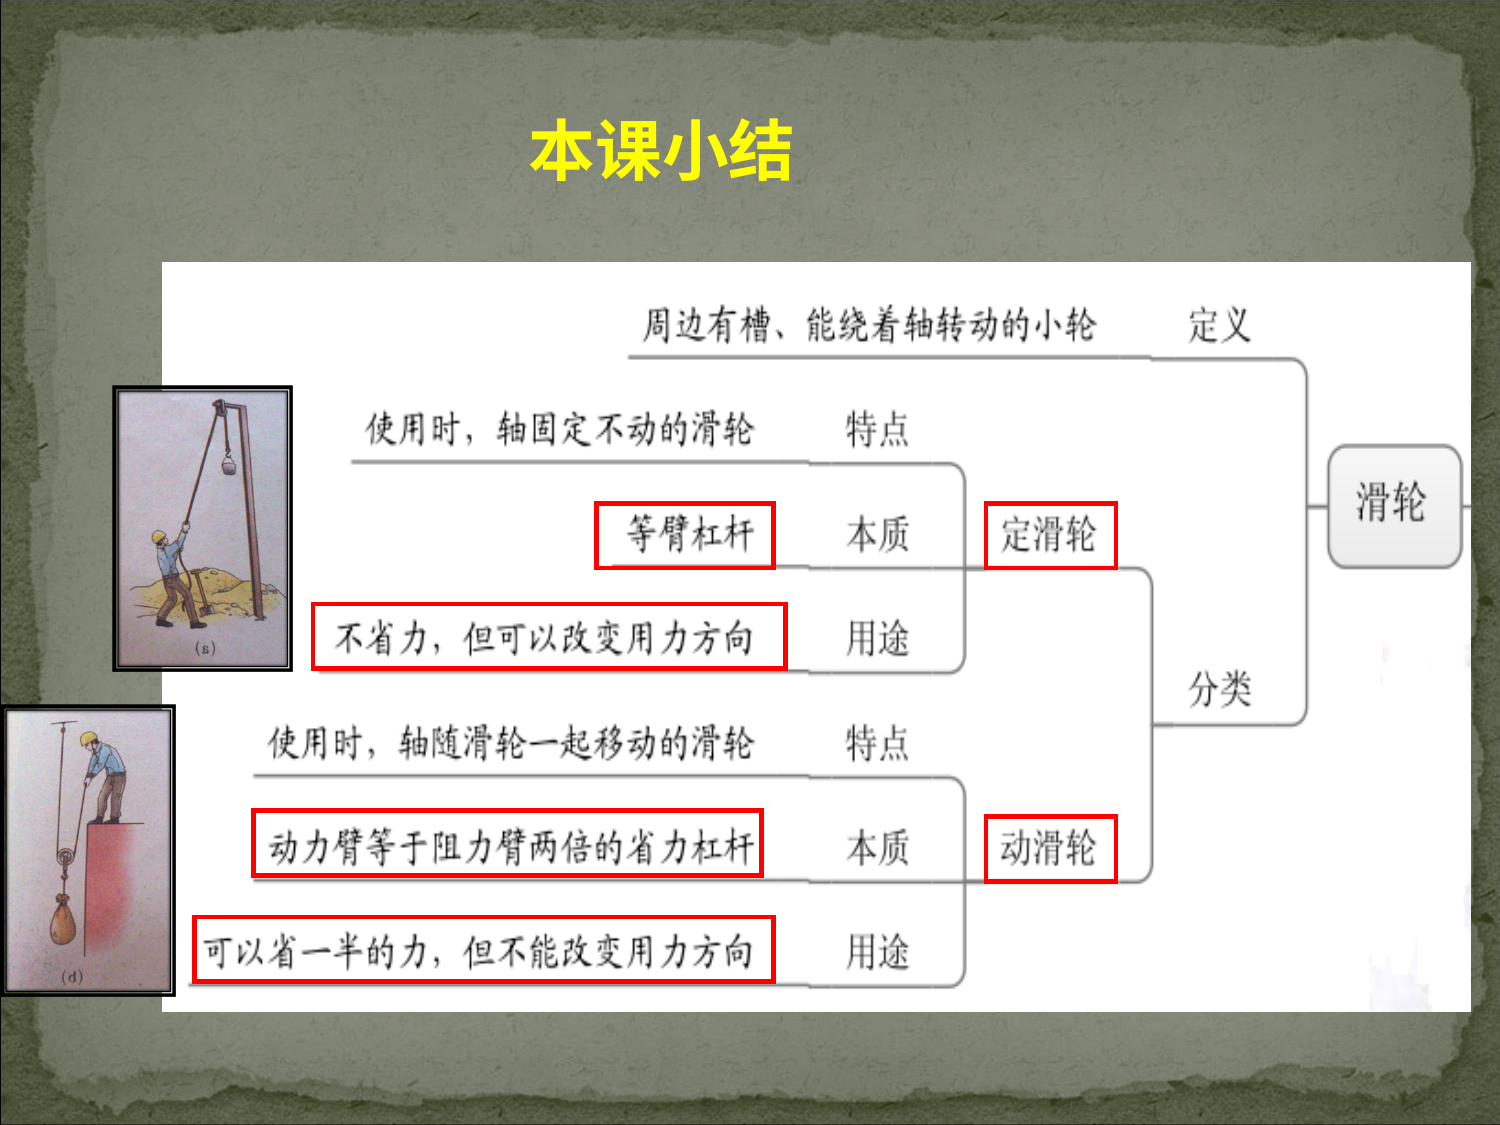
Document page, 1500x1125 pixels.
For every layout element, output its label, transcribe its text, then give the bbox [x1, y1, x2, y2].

text_box 本课小结 [513, 101, 927, 197]
picture [0, 0, 1500, 1125]
